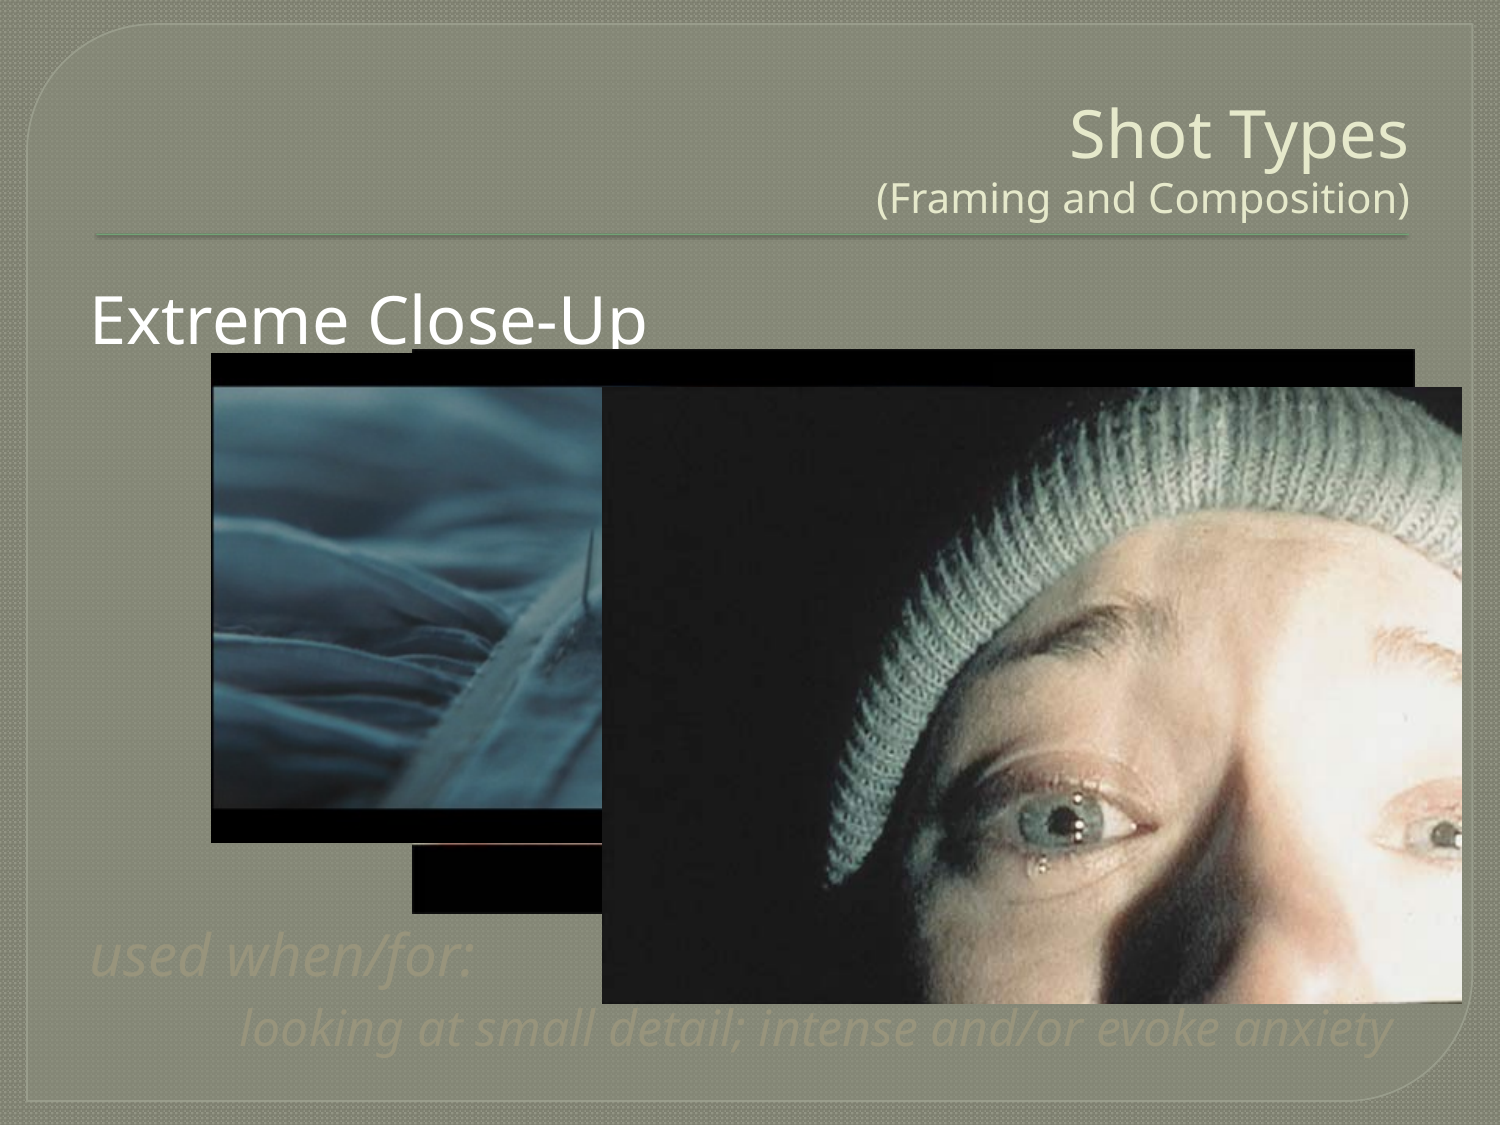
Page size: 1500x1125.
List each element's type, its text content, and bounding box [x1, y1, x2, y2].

list Extreme Close-Up used when/for: looking at small detail; intense and/or evoke anxiety [75, 270, 1425, 1075]
title Shot Types (Framing and Composition) [75, 41, 1425, 230]
picture [211, 349, 1462, 1004]
